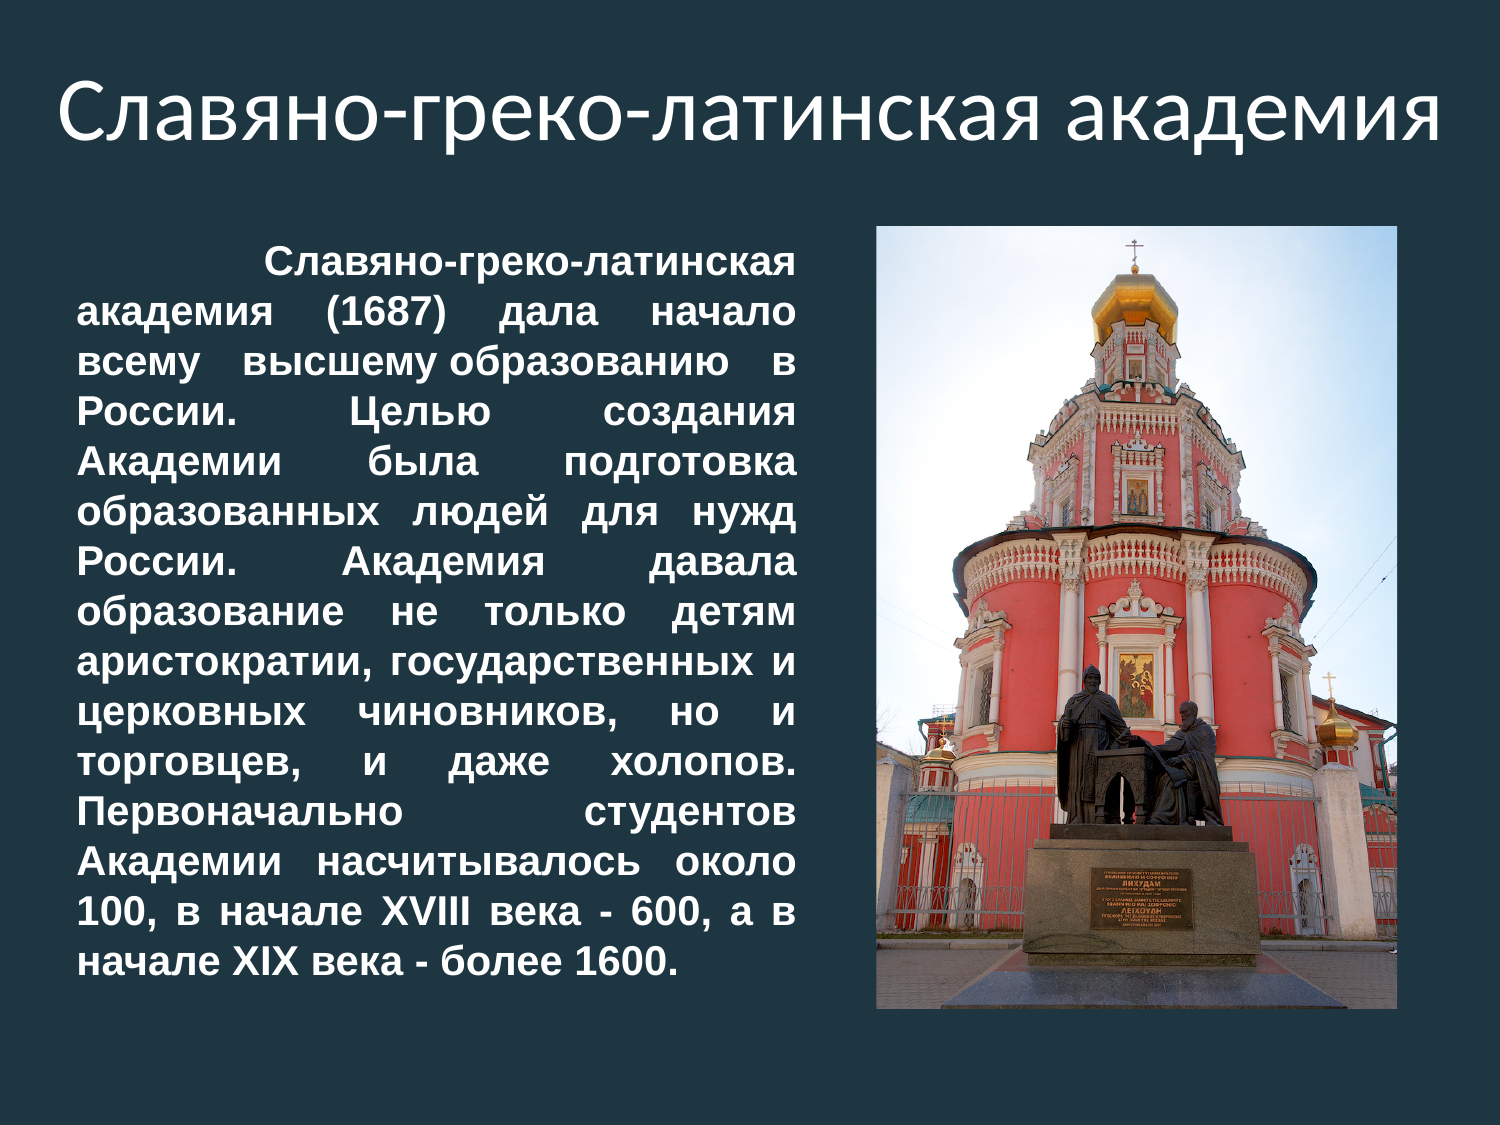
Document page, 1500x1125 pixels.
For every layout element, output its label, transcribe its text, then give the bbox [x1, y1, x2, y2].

picture [876, 226, 1398, 1009]
title Славяно-греко-латинская академия [26, 64, 1477, 253]
text_box Славяно-греко-латинская академия (1687) дала начало всему высшему образованию в России. Целью создания Академии была подготовка образованных людей для нужд России. Академия давала образование не только детям аристократии, государственных и церковных чиновников, но и торговцев, и даже холопов. Первоначально студентов Академии насчитывалось около 100, в начале XVIII века - 600, а в начале XIX века - более 1600. [61, 226, 812, 992]
